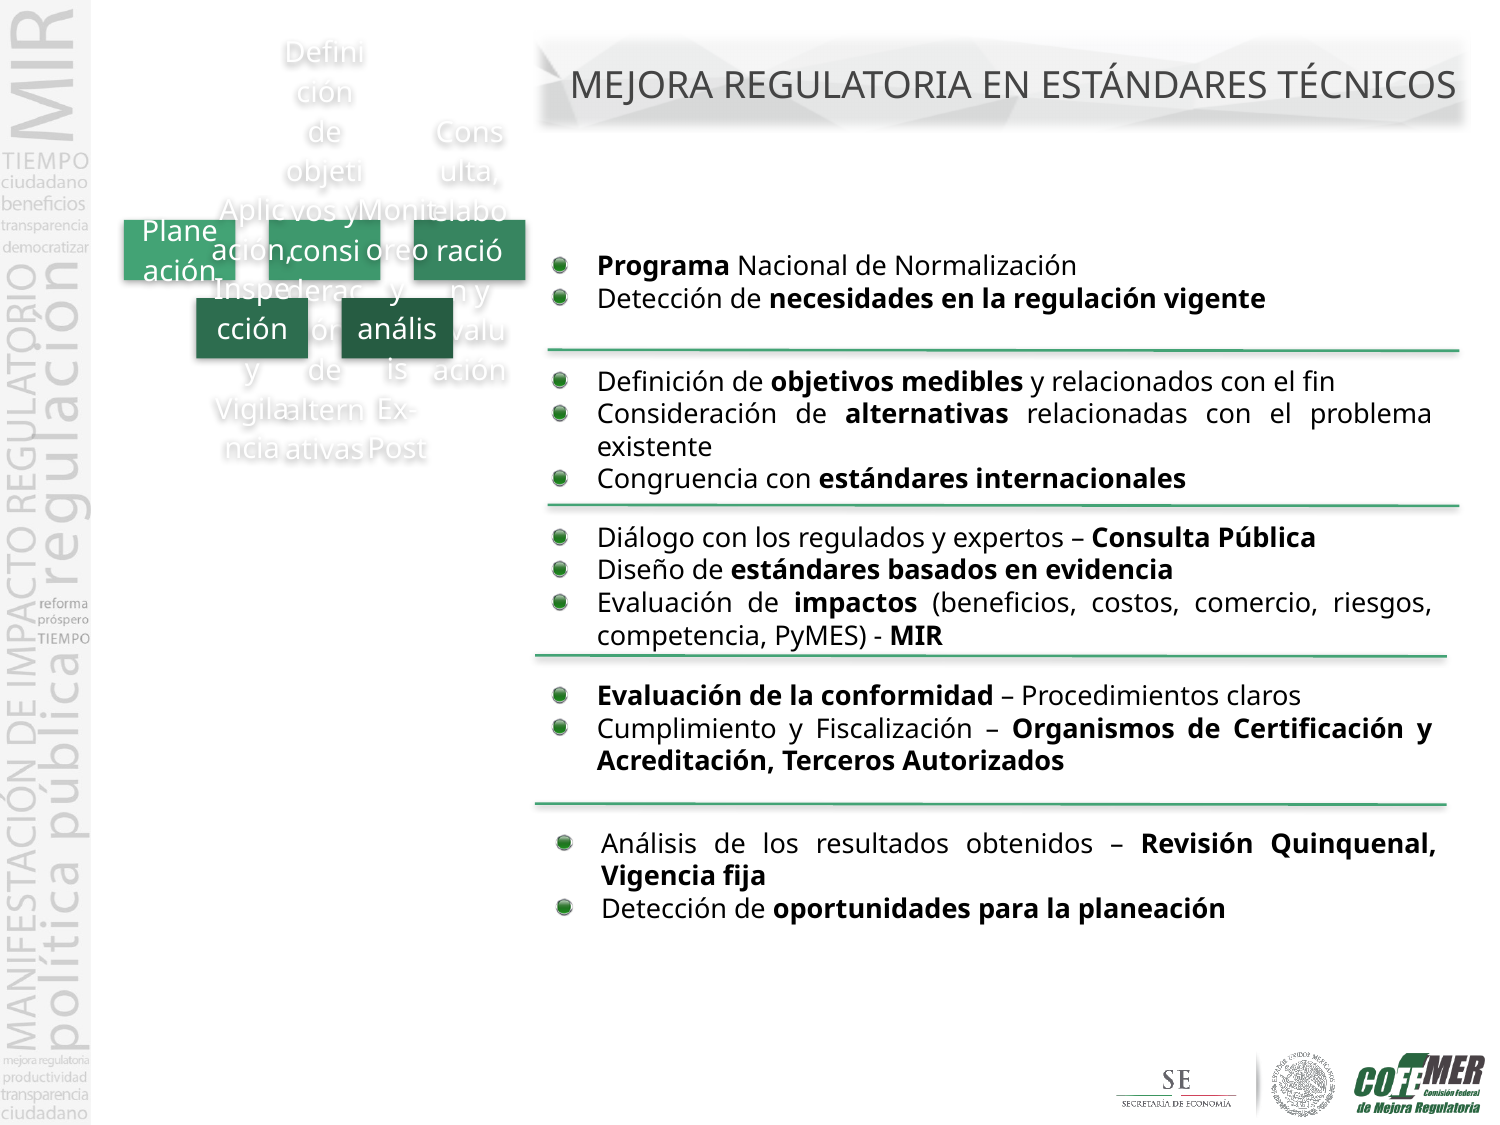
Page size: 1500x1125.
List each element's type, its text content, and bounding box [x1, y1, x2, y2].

text_box Evaluación de la conformidad – Procedimientos claros Cumplimiento y Fiscalización – Organismos de Certificación y Acreditación, Terceros Autorizados [535, 671, 1447, 784]
picture [554, 833, 574, 852]
picture [550, 717, 569, 737]
text_box Definición de objetivos medibles y relacionados con el fin Consideración de alternativas relacionadas con el problema existente Congruencia con estándares internacionales [535, 356, 1447, 502]
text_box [123, 219, 526, 942]
picture [554, 897, 574, 917]
picture [550, 527, 569, 547]
text_box Diálogo con los regulados y expertos – Consulta Pública Diseño de estándares basados en evidencia Evaluación de impactos (beneficios, costos, comercio, riesgos, competencia, PyMES) - MIR [535, 513, 1447, 654]
picture [550, 685, 569, 705]
picture [550, 255, 569, 275]
text_box [547, 347, 1460, 353]
picture [550, 592, 569, 612]
text_box [547, 502, 1460, 508]
text_box MEJORA REGULATORIA EN ESTÁNDARES TÉCNICOS [524, 48, 1473, 118]
text_box [534, 801, 1447, 807]
text_box Programa Nacional de Normalización Detección de necesidades en la regulación vigente [535, 241, 1447, 321]
picture [0, 0, 91, 1125]
picture [550, 403, 569, 423]
picture [1354, 1053, 1485, 1114]
picture [550, 468, 569, 488]
picture [550, 559, 569, 579]
picture [550, 287, 569, 307]
picture [550, 370, 569, 390]
text_box [535, 653, 1447, 659]
picture [1116, 1048, 1335, 1122]
text_box Análisis de los resultados obtenidos – Revisión Quinquenal, Vigencia fija Detección de oportunidades para la planeación [539, 818, 1451, 932]
